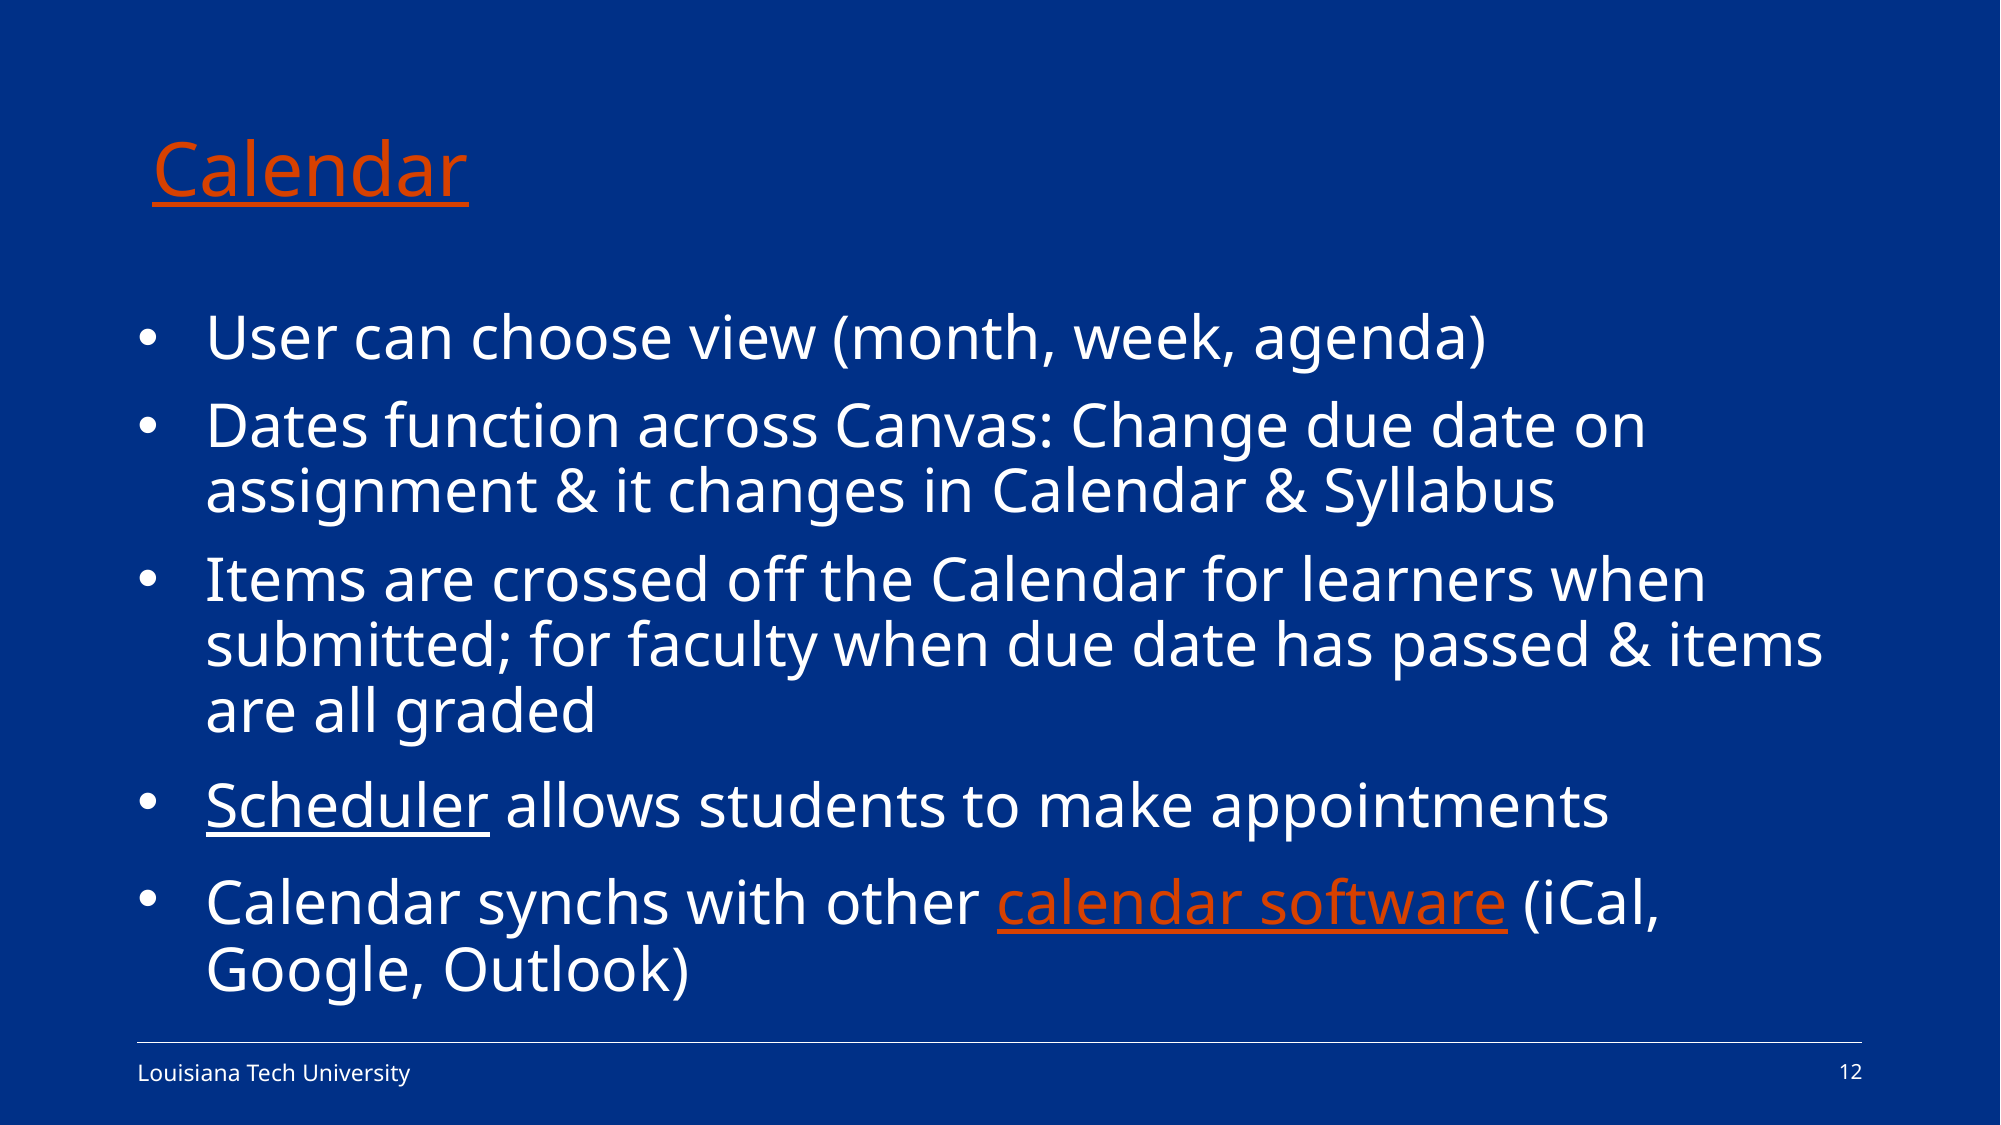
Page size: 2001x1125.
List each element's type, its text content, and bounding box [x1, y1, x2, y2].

title Calendar [137, 59, 1863, 278]
list User can choose view (month, week, agenda) Dates function across Canvas: Change due date on assignment & it changes in Calendar & Syllabus Items are crossed off the Calendar for learners when submitted; for faculty when due date has passed & items are all graded Scheduler allows students to make appointments Calendar synchs with other calendar software (iCal, Google, Outlook) [137, 299, 1863, 1014]
